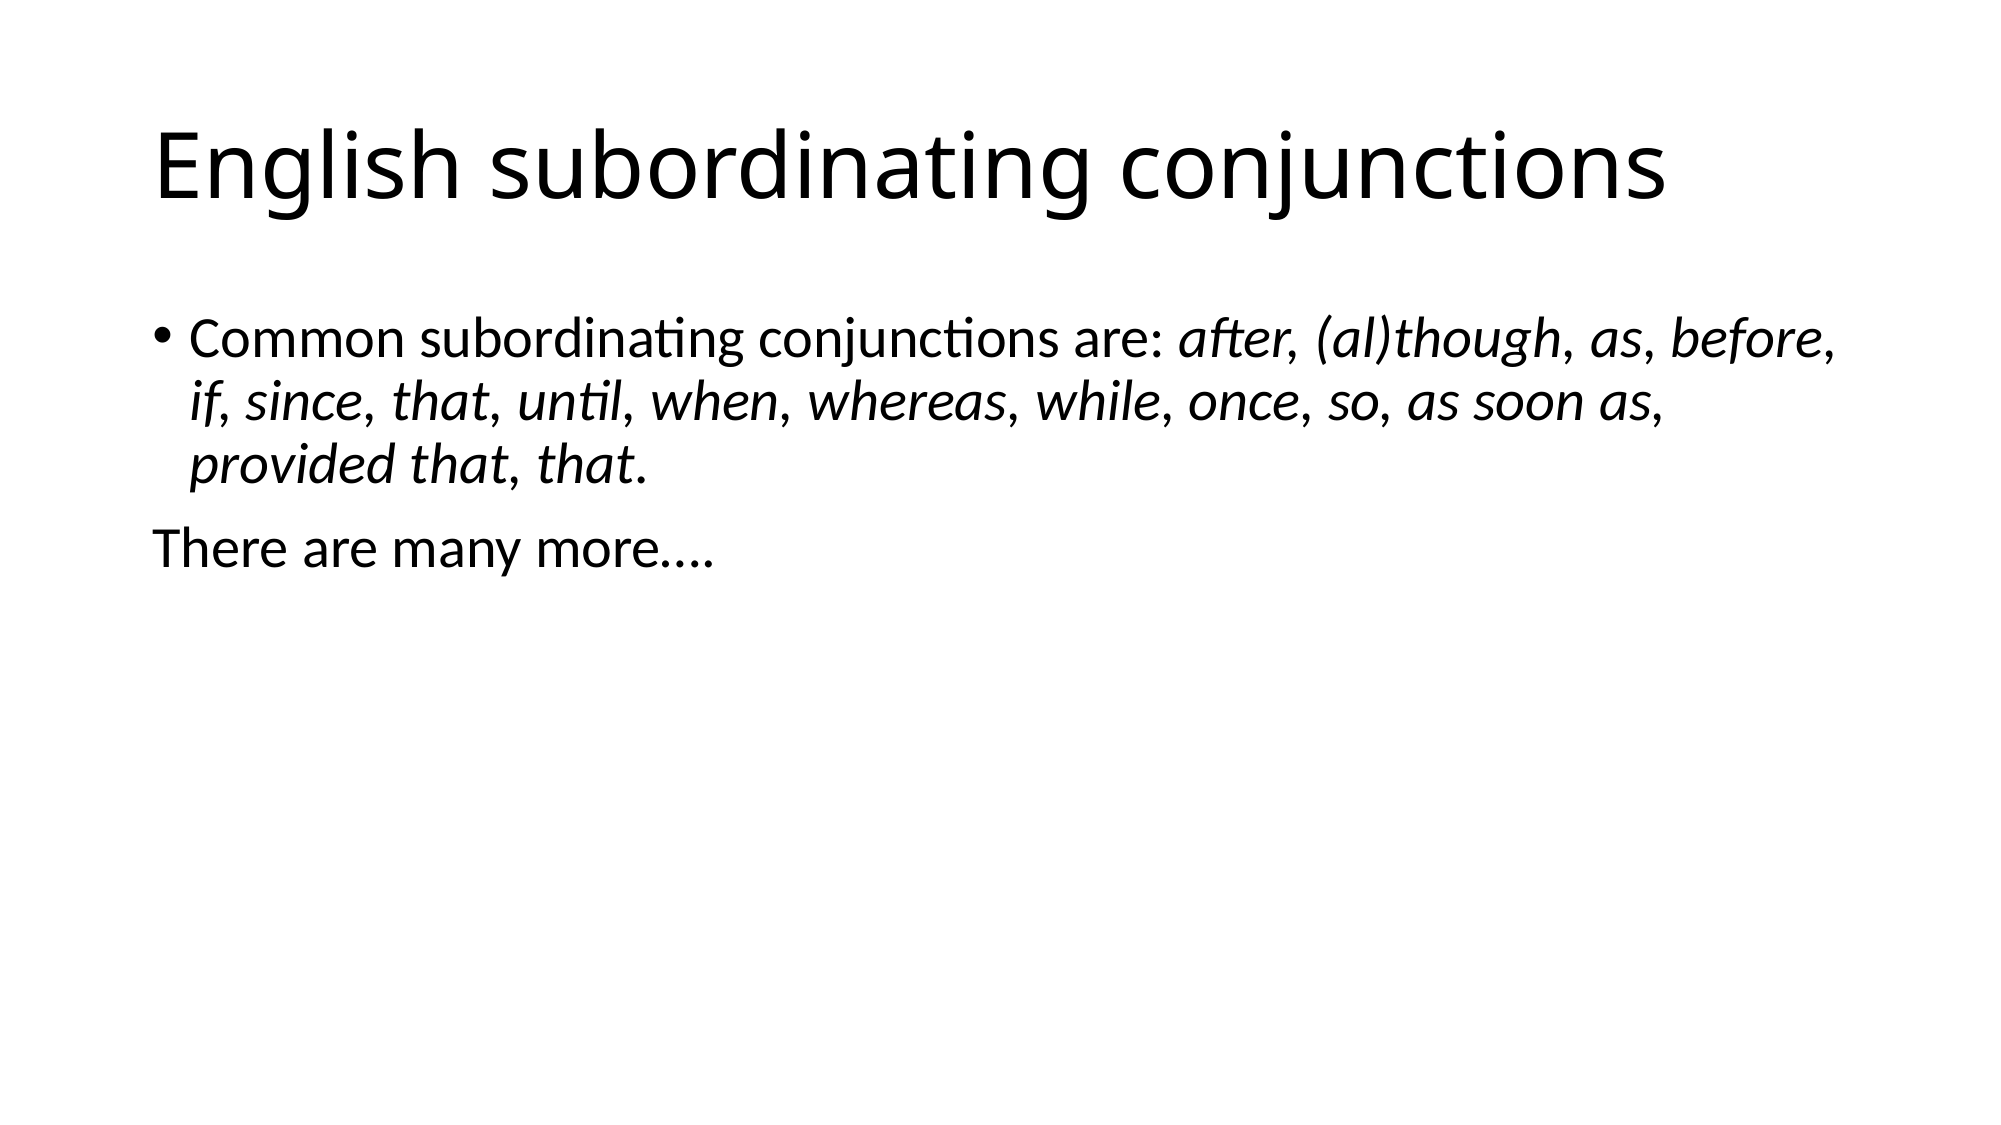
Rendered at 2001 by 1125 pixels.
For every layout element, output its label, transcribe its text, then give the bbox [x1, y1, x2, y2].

list Common subordinating conjunctions are: after, (al)though, as, before, if, since, that, until, when, whereas, while, once, so, as soon as, provided that, that. There are many more…. [137, 299, 1863, 1014]
title English subordinating conjunctions [137, 59, 1863, 278]
